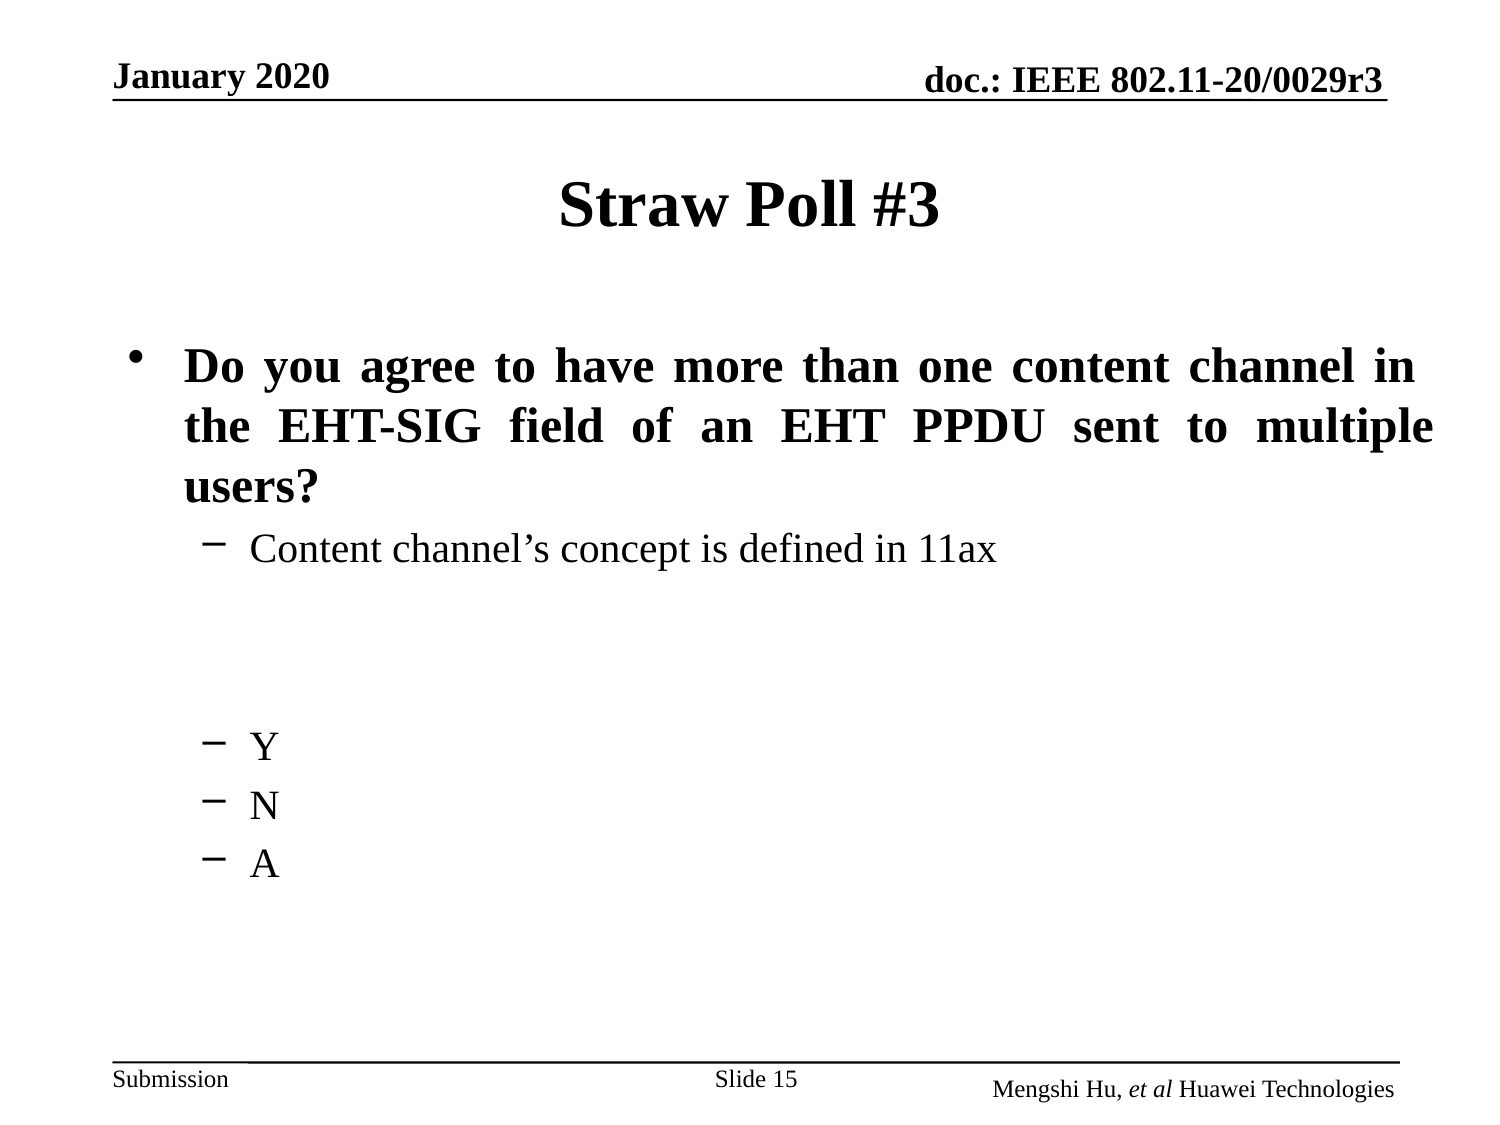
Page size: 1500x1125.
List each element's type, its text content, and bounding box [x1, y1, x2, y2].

title Straw Poll #3 [112, 112, 1388, 288]
list Do you agree to have more than one content channel in the EHT-SIG field of an EHT PPDU sent to multiple users? Content channel’s concept is defined in 11ax Y N A [112, 324, 1451, 1001]
slide_number Slide 15 [712, 1061, 800, 1093]
